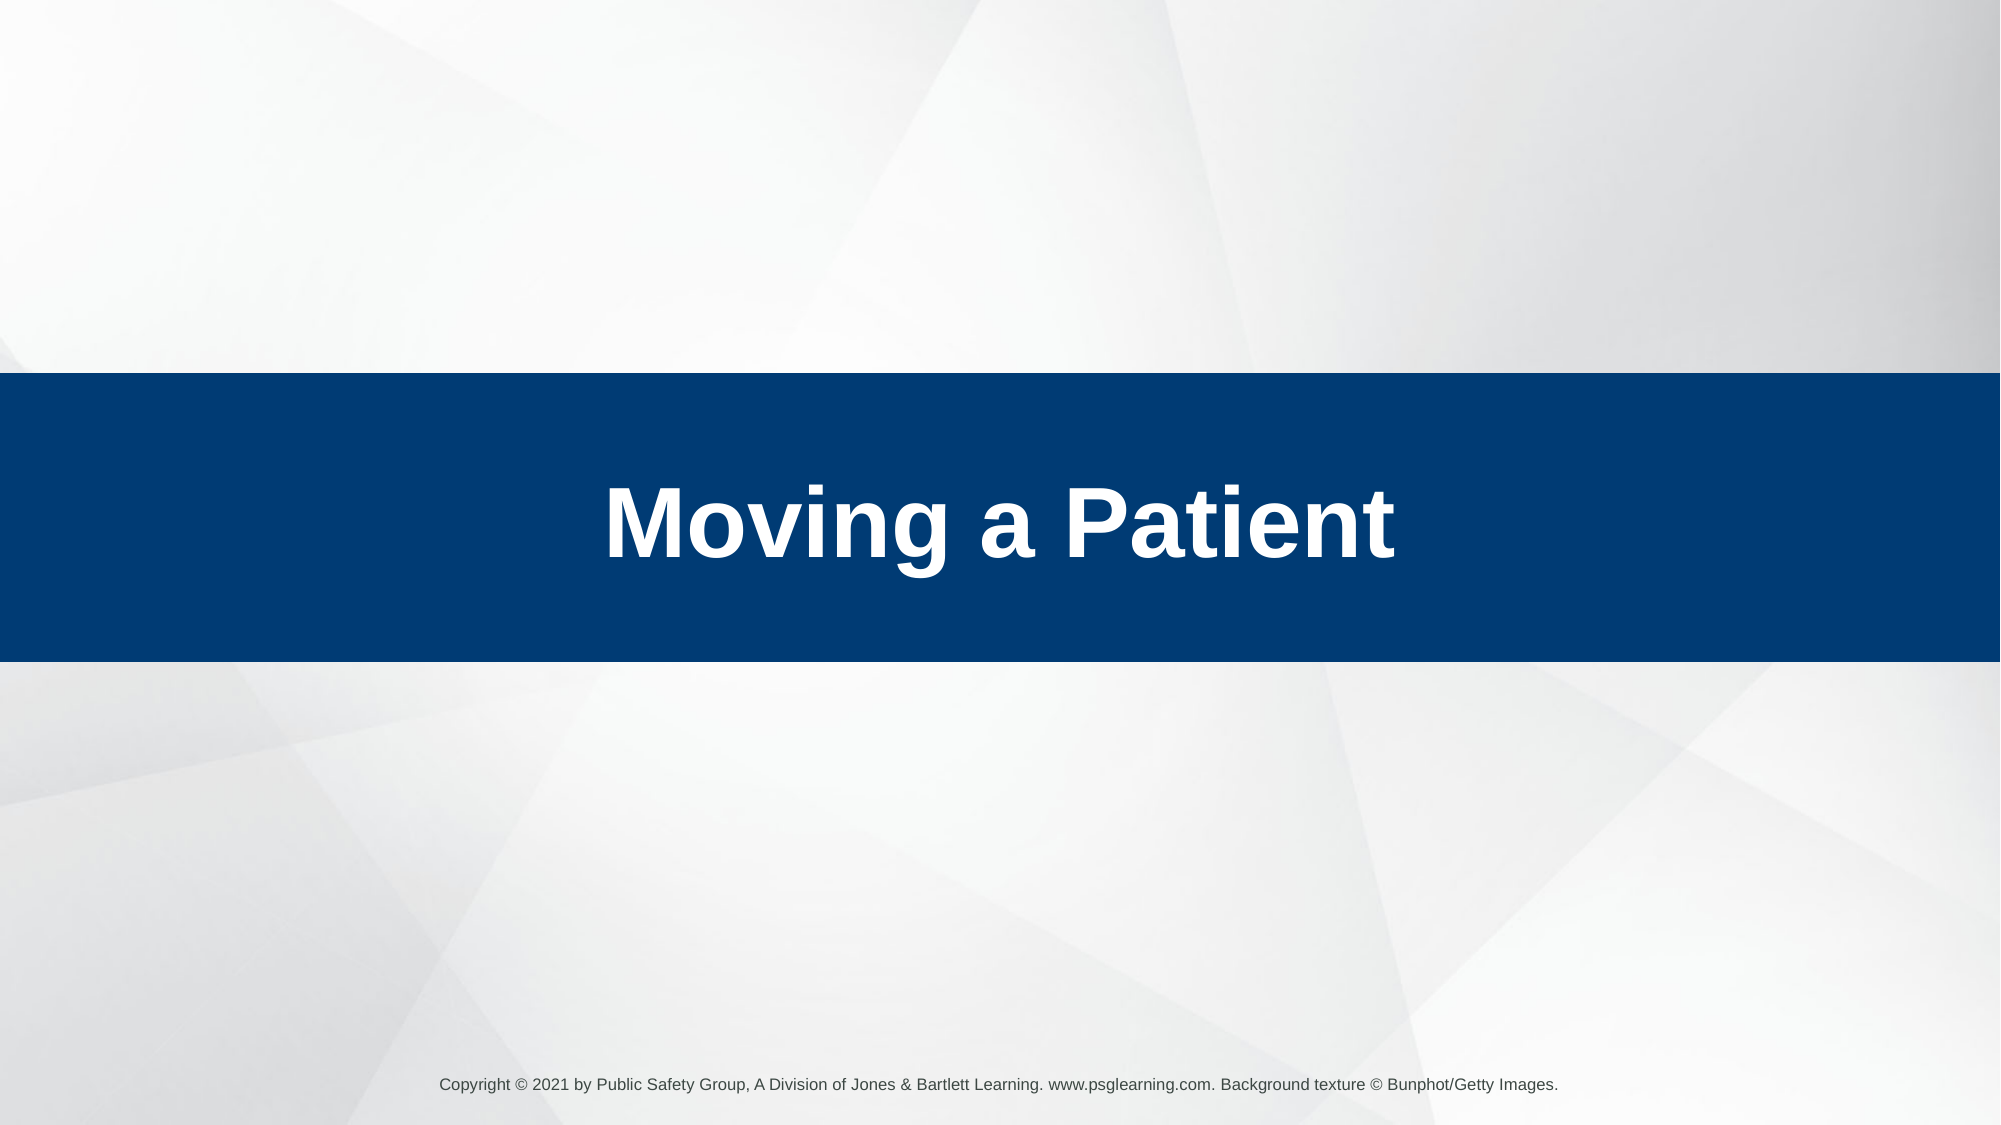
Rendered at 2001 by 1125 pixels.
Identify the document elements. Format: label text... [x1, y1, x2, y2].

picture [0, 0, 2001, 1125]
list Moving a Patient [153, 421, 1847, 613]
